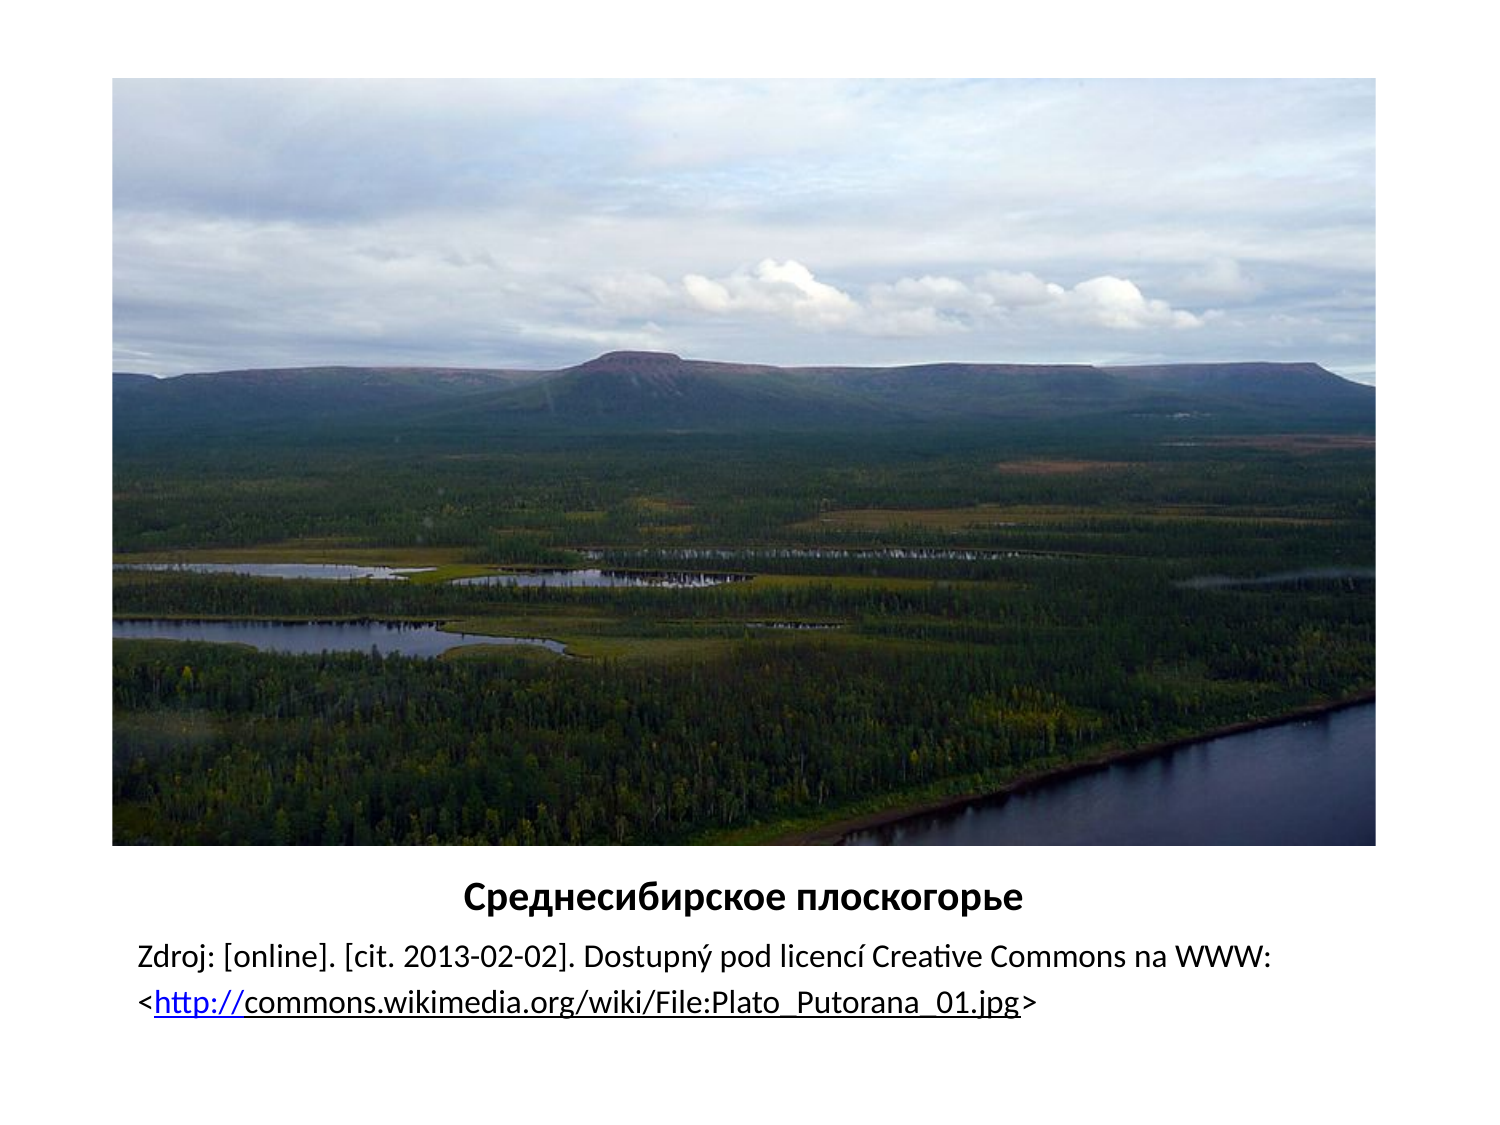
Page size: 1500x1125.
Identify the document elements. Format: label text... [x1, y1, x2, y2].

title Среднесибирское плоскогорье [112, 856, 1376, 926]
picture [111, 77, 1376, 847]
list Zdroj: [online]. [cit. 2013-02-02]. Dostupný pod licencí Creative Commons na WWW: <http://commons.wikimedia.org/wiki/File:Plato_Putorana_01.jpg> [112, 926, 1376, 1059]
